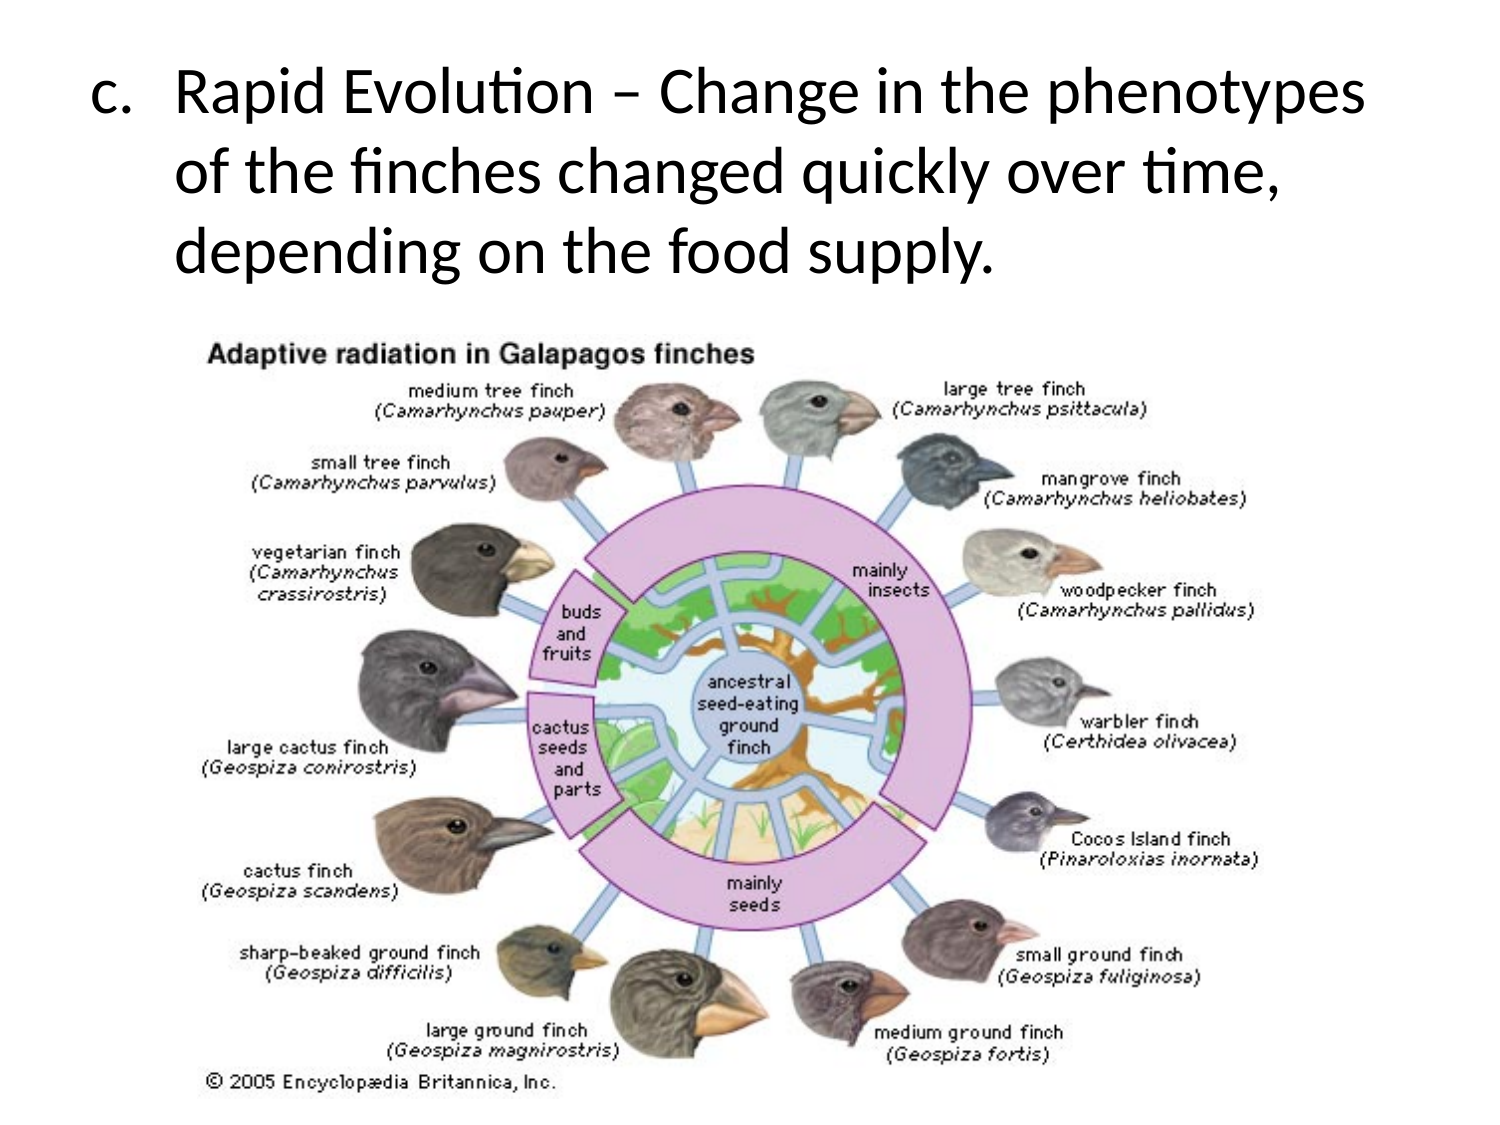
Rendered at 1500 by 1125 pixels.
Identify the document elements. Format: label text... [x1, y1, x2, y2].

picture [197, 334, 1264, 1099]
list Rapid Evolution – Change in the phenotypes of the finches changed quickly over time, depending on the food supply. [75, 39, 1425, 782]
